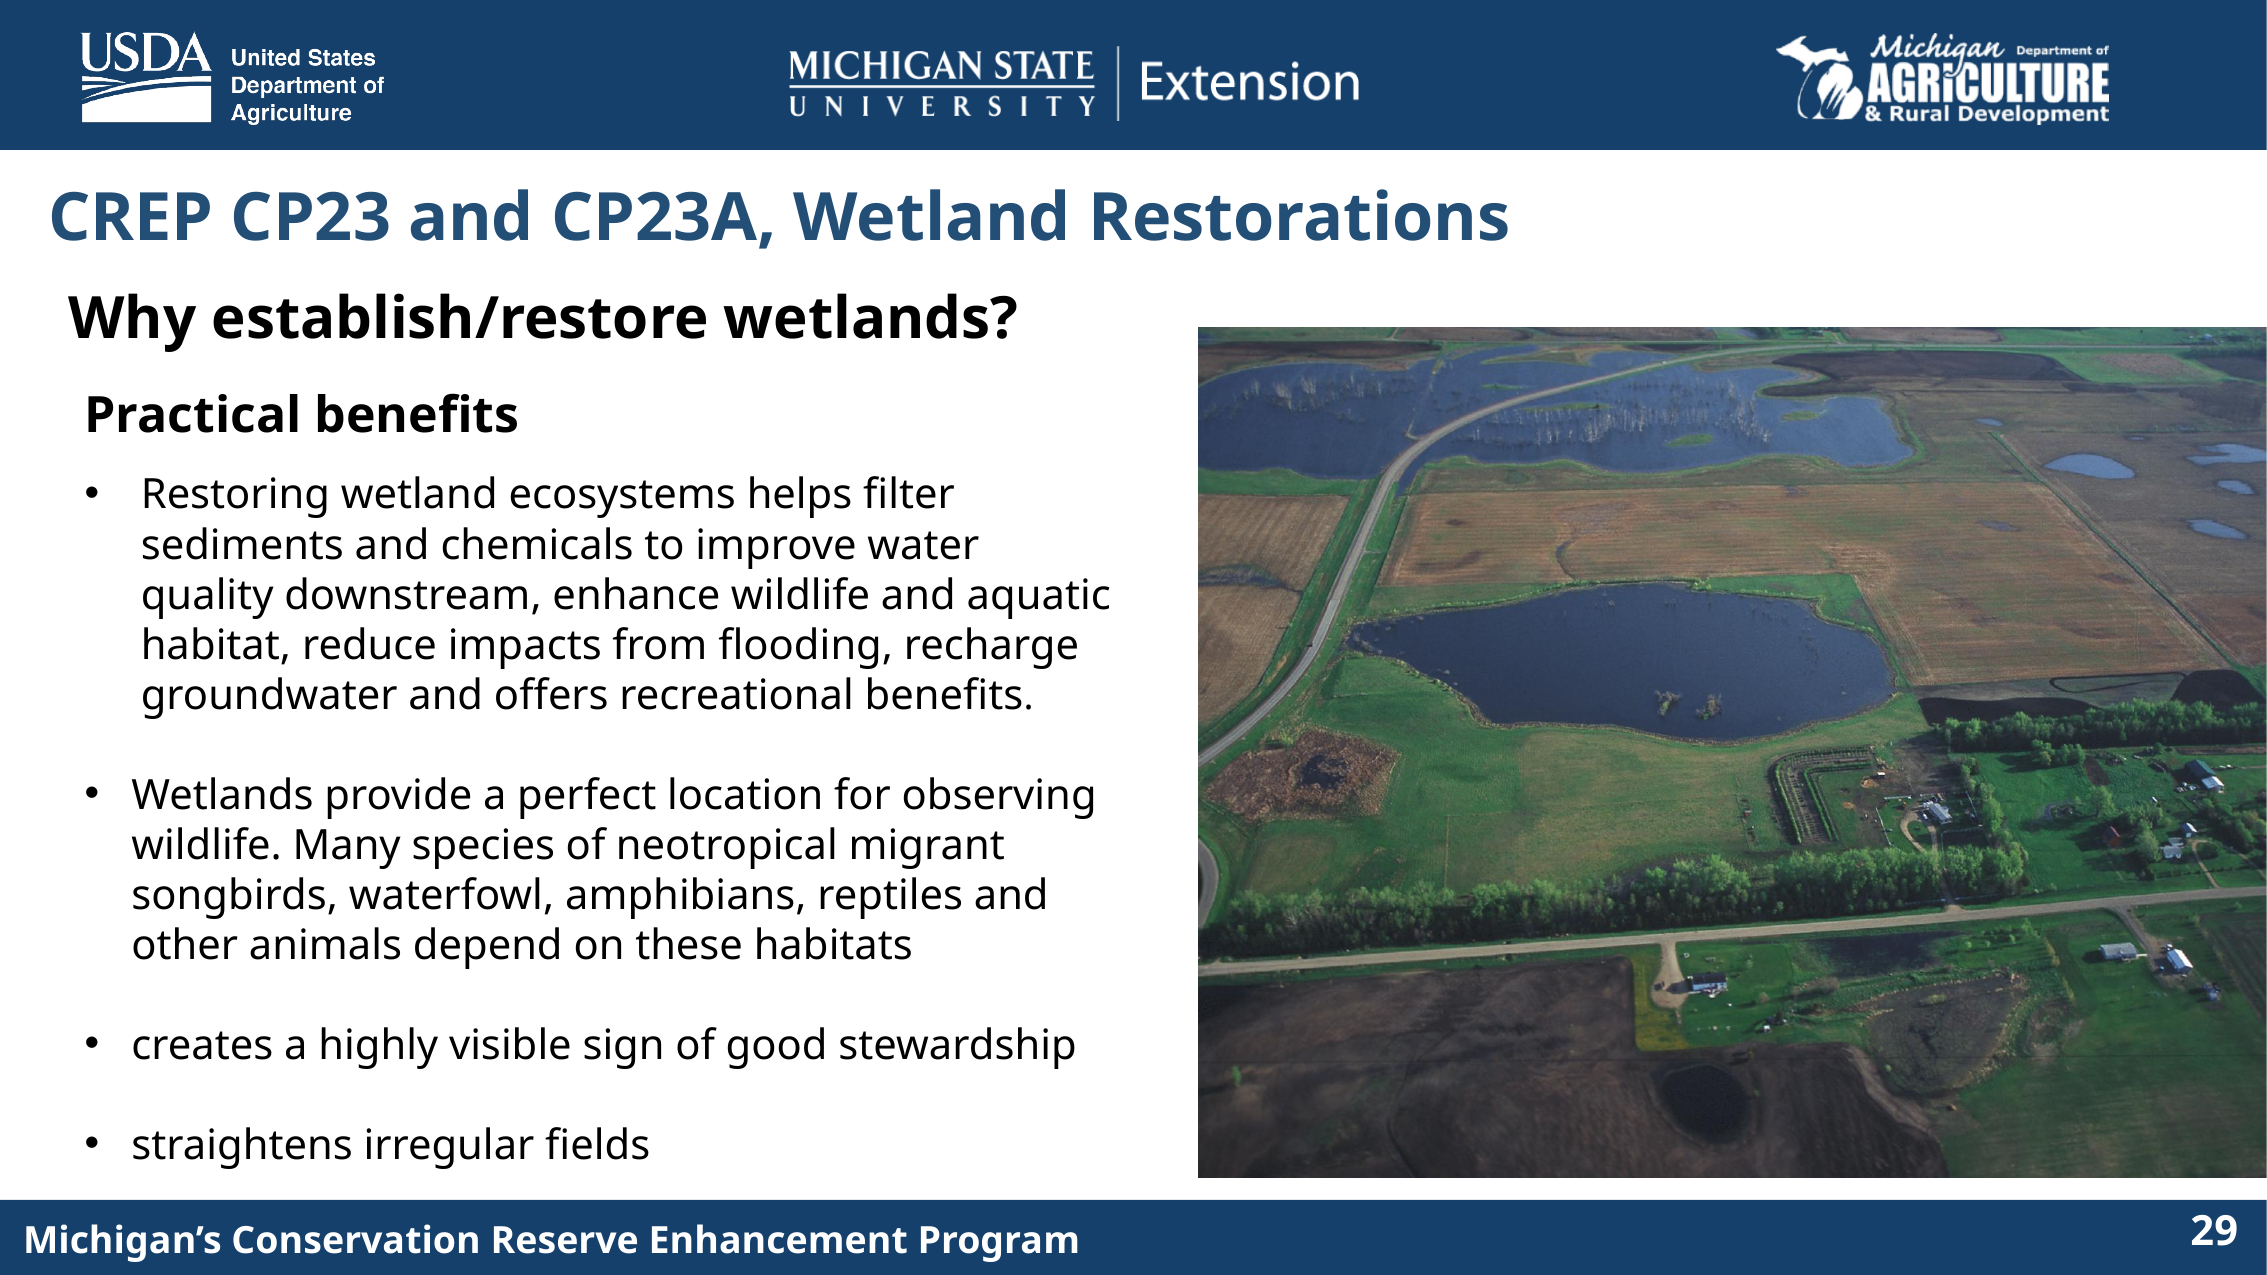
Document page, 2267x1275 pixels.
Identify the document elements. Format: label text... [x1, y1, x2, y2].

picture [1198, 327, 2267, 1178]
text_box Practical benefits Restoring wetland ecosystems helps filter sediments and chemicals to improve water quality downstream, enhance wildlife and aquatic habitat, reduce impacts from flooding, recharge groundwater and offers recreational benefits. Wetlands provide a perfect location for observing wildlife. Many species of neotropical migrant songbirds, waterfowl, amphibians, reptiles and other animals depend on these habitats creates a highly visible sign of good stewardship straightens irregular fields [69, 374, 1135, 1175]
picture [1776, 33, 2109, 125]
picture [80, 31, 384, 125]
text_box CREP CP23 and CP23A, Wetland Restorations [45, 171, 2021, 254]
text_box Why establish/restore wetlands? [68, 278, 1175, 351]
picture [789, 46, 1359, 121]
